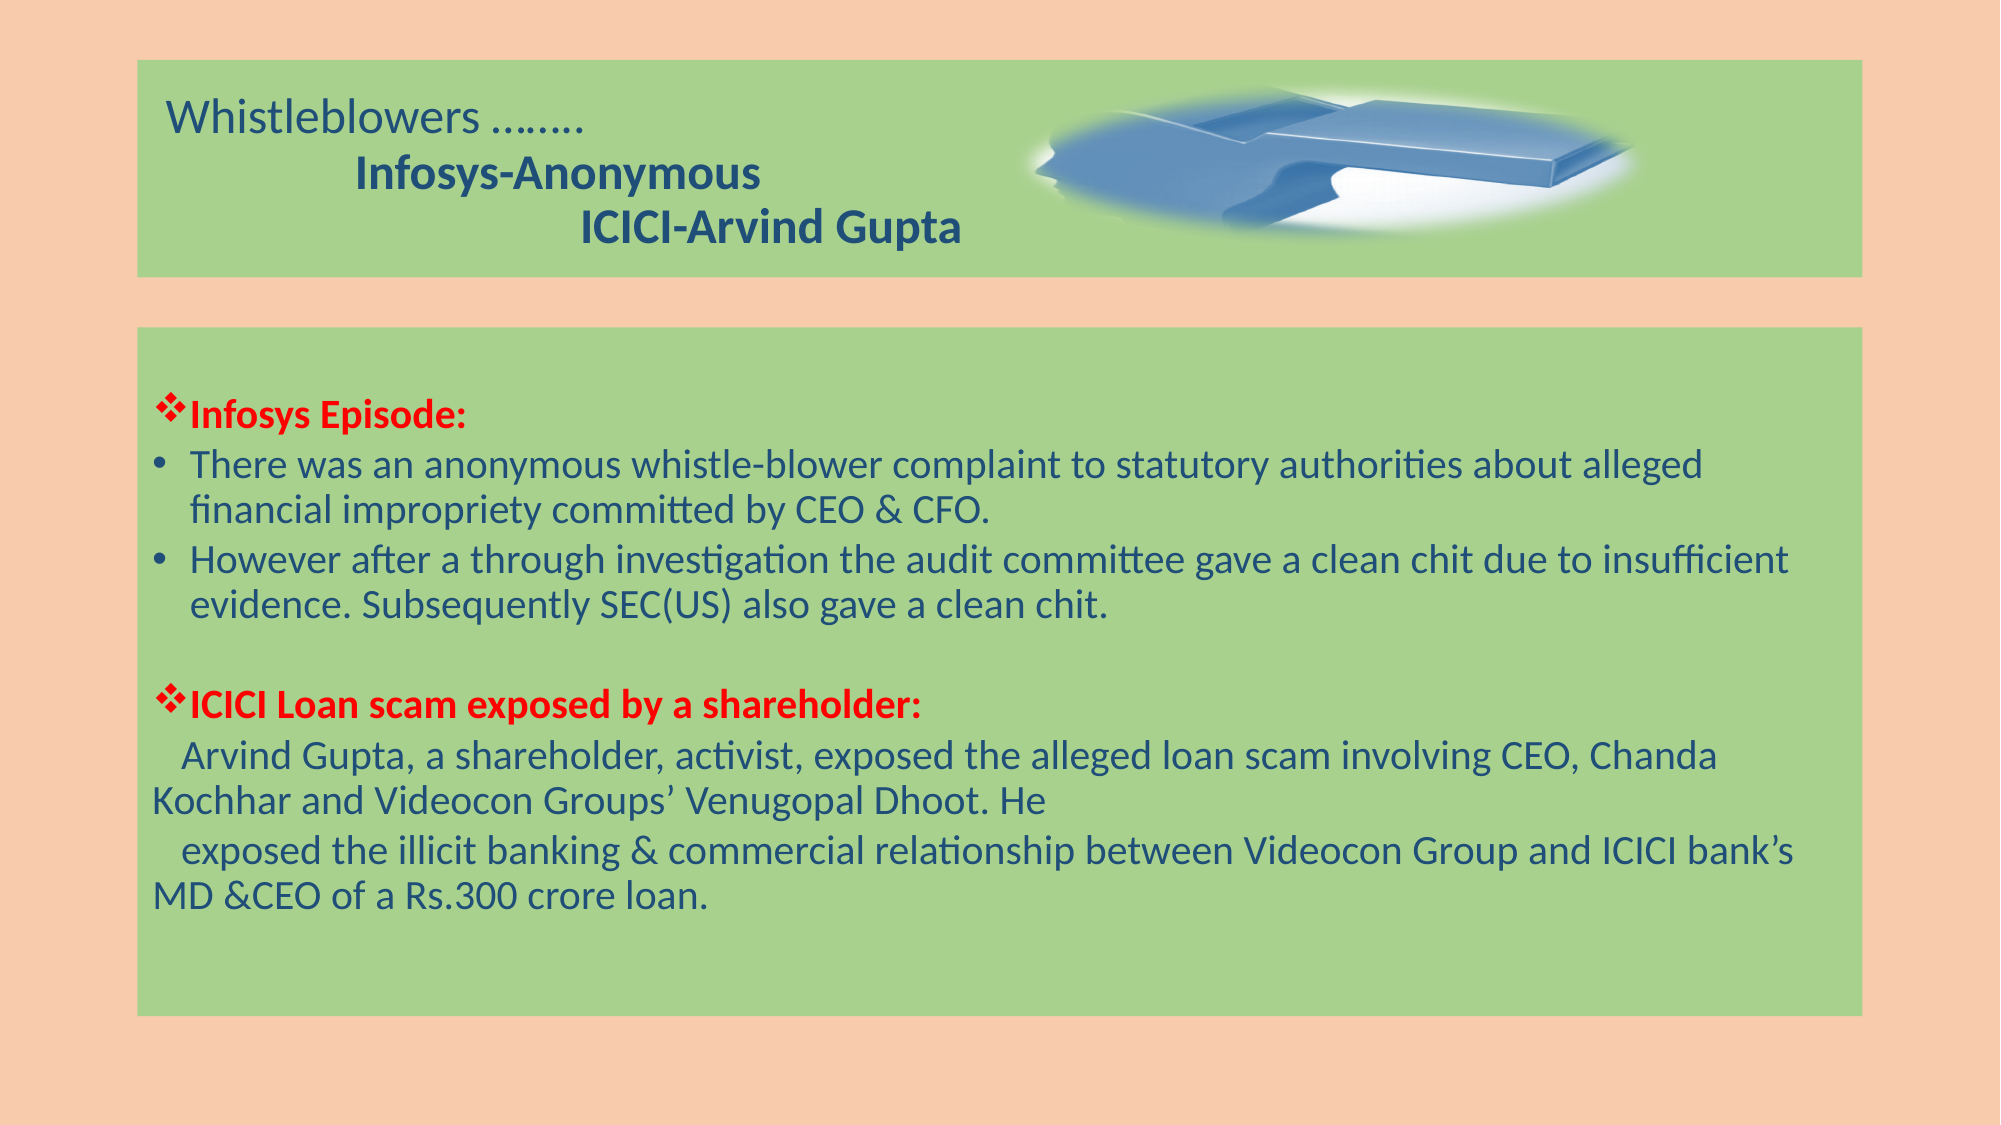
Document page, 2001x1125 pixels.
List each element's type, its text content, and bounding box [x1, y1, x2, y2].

picture [1003, 78, 1661, 248]
list Infosys Episode: There was an anonymous whistle-blower complaint to statutory authorities about alleged financial impropriety committed by CEO & CFO. However after a through investigation the audit committee gave a clean chit due to insufficient evidence. Subsequently SEC(US) also gave a clean chit. ICICI Loan scam exposed by a shareholder: Arvind Gupta, a shareholder, activist, exposed the alleged loan scam involving CEO, Chanda Kochhar and Videocon Groups’ Venugopal Dhoot. He exposed the illicit banking & commercial relationship between Videocon Group and ICICI bank’s MD &CEO of a Rs.300 crore loan. [137, 327, 1863, 1017]
title Whistleblowers …….. Infosys-Anonymous ICICI-Arvind Gupta [137, 59, 1863, 278]
